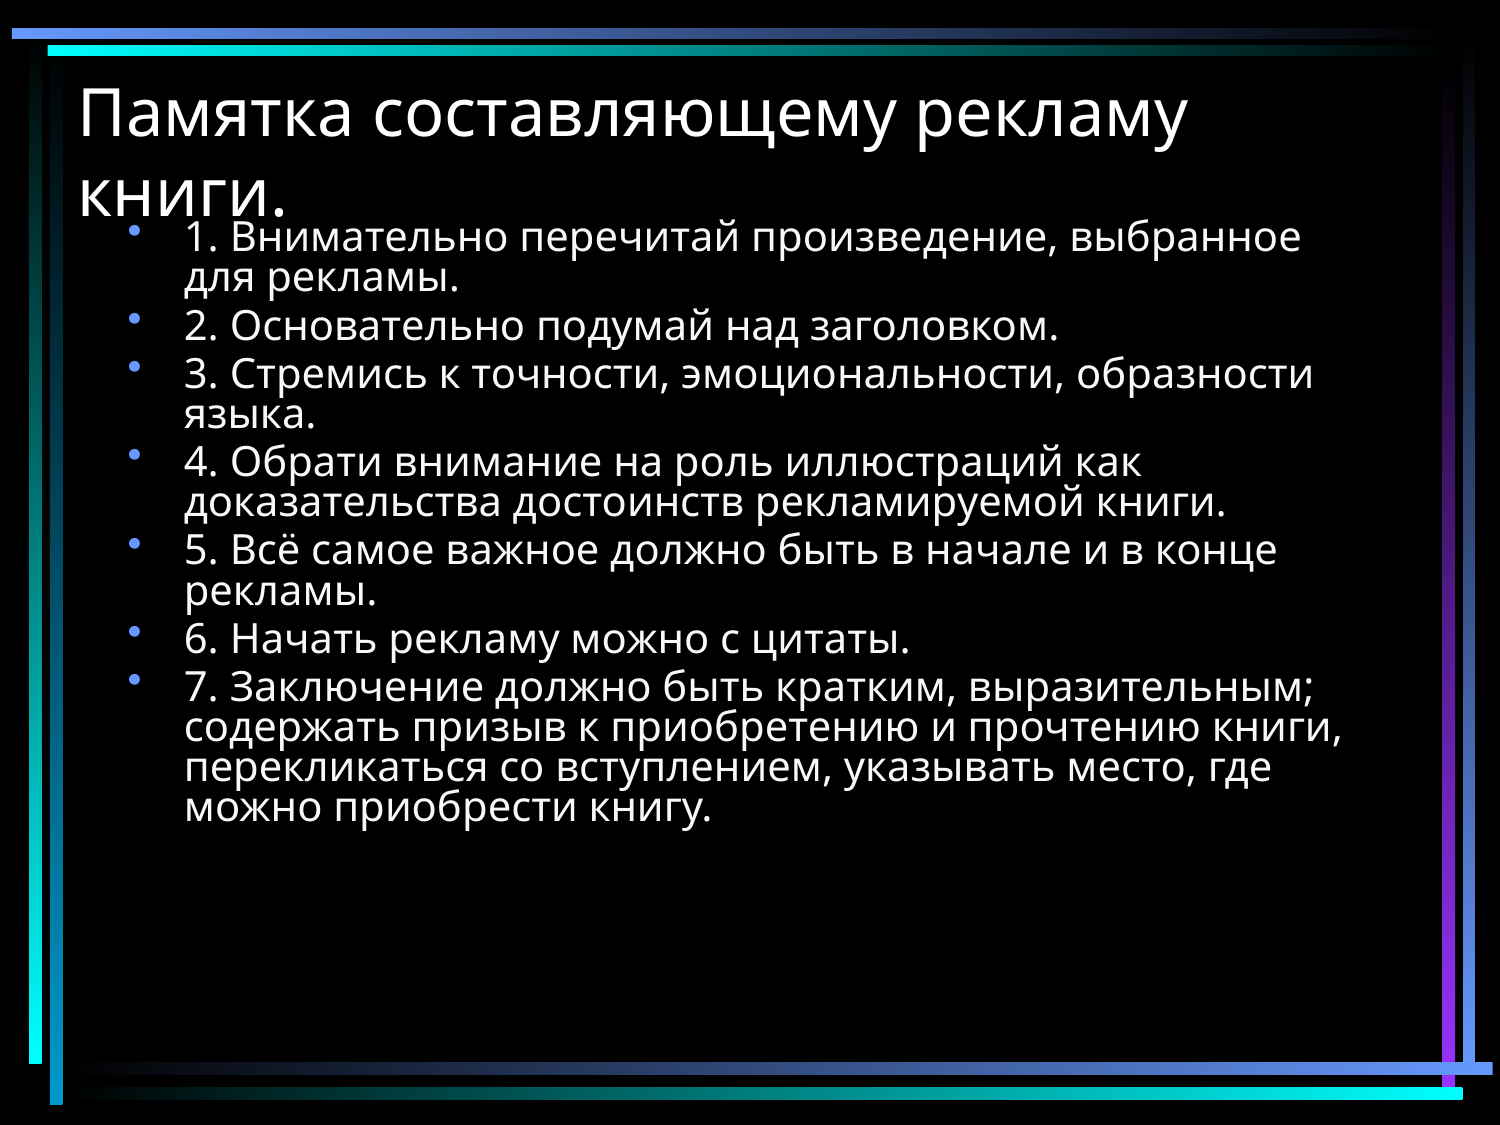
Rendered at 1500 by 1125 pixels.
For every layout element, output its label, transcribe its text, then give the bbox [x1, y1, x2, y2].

title Памятка составляющему рекламу книги. [62, 62, 1376, 201]
list 1. Внимательно перечитай произведение, выбранное для рекламы. 2. Основательно подумай над заголовком. 3. Стремись к точности, эмоциональности, образности языка. 4. Обрати внимание на роль иллюстраций как доказательства достоинств рекламируемой книги. 5. Всё самое важное должно быть в начале и в конце рекламы. 6. Начать рекламу можно с цитаты. 7. Заключение должно быть кратким, выразительным; содержать призыв к приобретению и прочтению книги, перекликаться со вступлением, указывать место, где можно приобрести книгу. [112, 212, 1388, 976]
